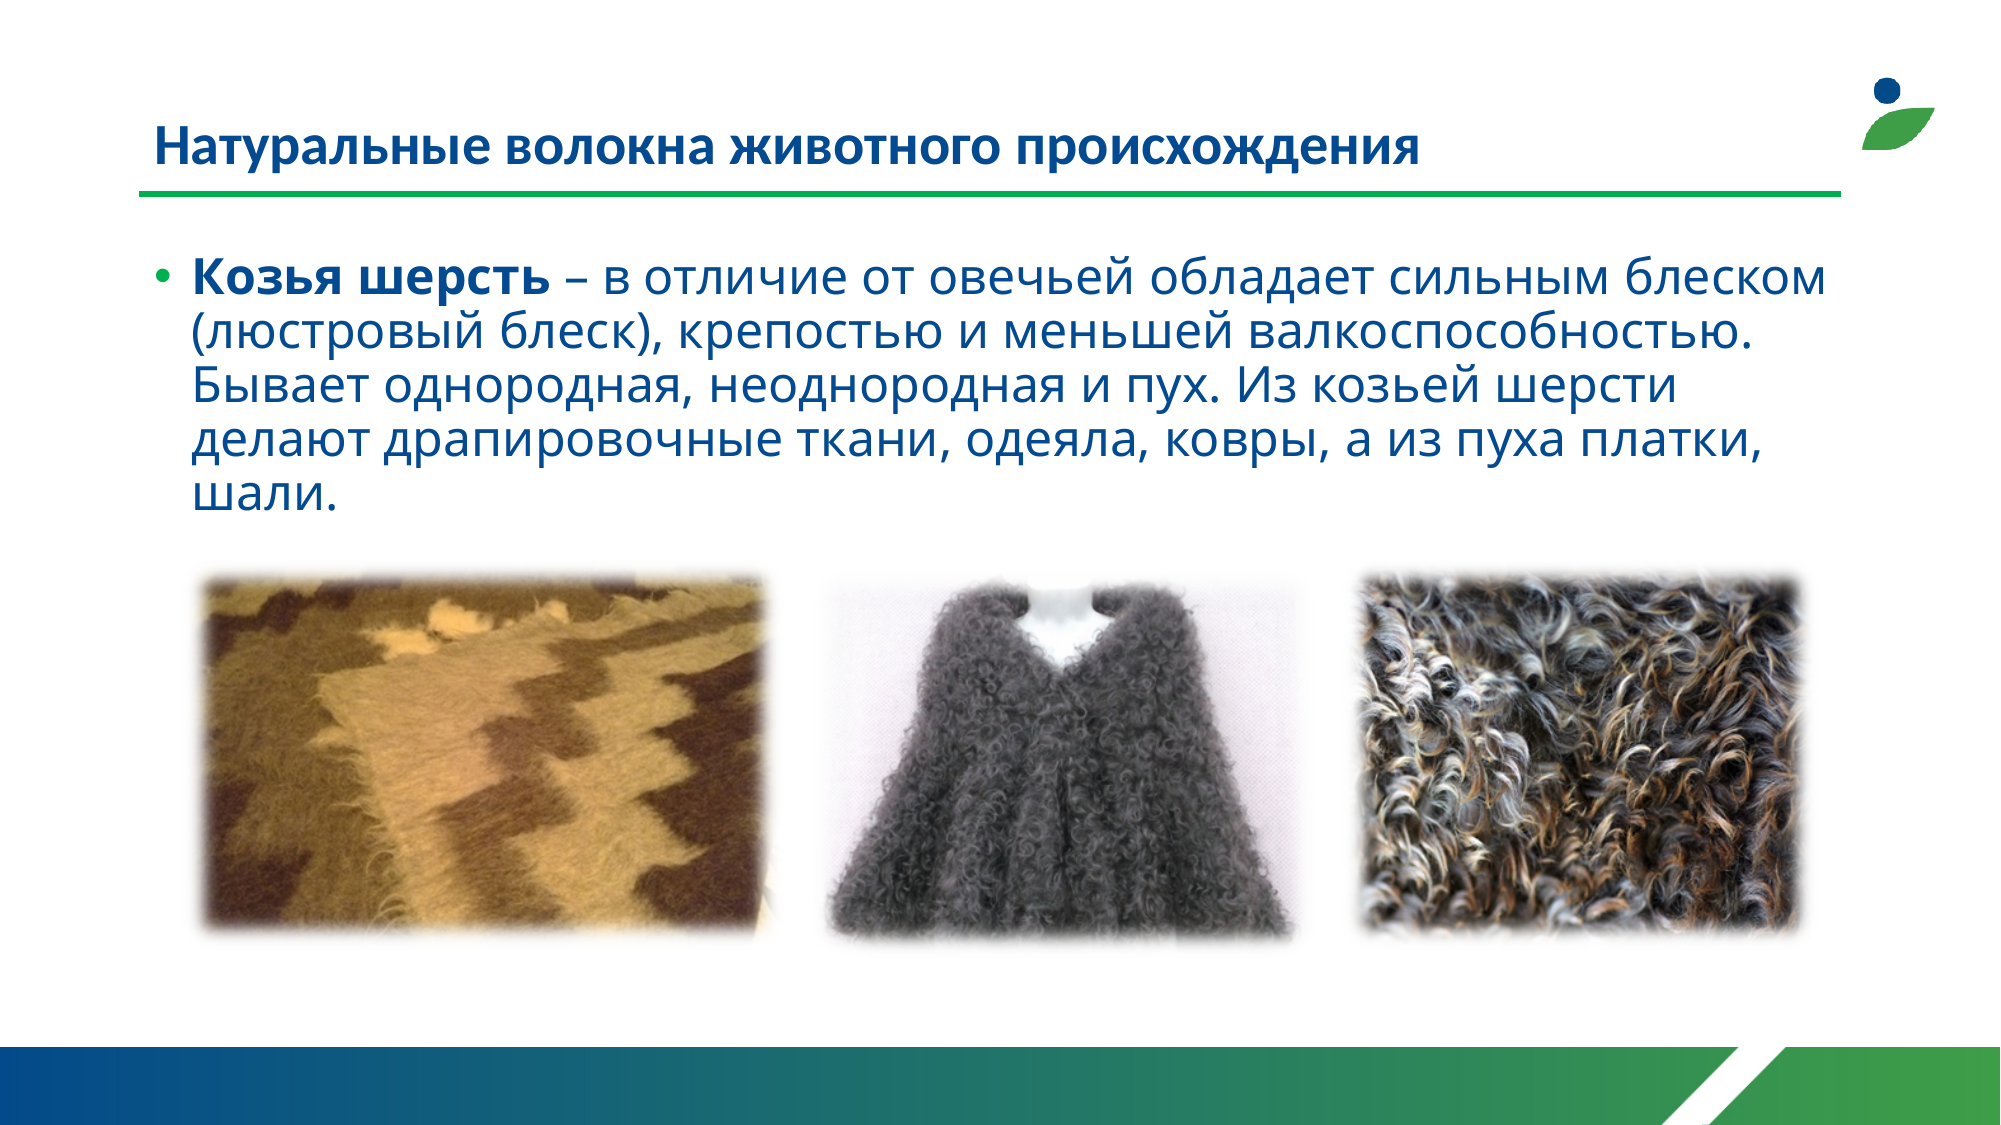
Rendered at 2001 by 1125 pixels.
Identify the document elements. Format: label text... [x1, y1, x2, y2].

picture [1840, 53, 1952, 175]
picture [808, 566, 1319, 958]
picture [1343, 559, 1818, 950]
picture [0, 1047, 2000, 1125]
picture [183, 559, 784, 950]
list Козья шерсть – в отличие от овечьей обладает сильным блеском (люстровый блеск), крепостью и меньшей валкоспособностью. Бывает однородная, неоднородная и пух. Из козьей шерсти делают драпировочные ткани, одеяла, ковры, а из пуха платки, шали. [139, 243, 1865, 958]
title Натуральные волокна животного происхождения [139, 59, 1783, 185]
